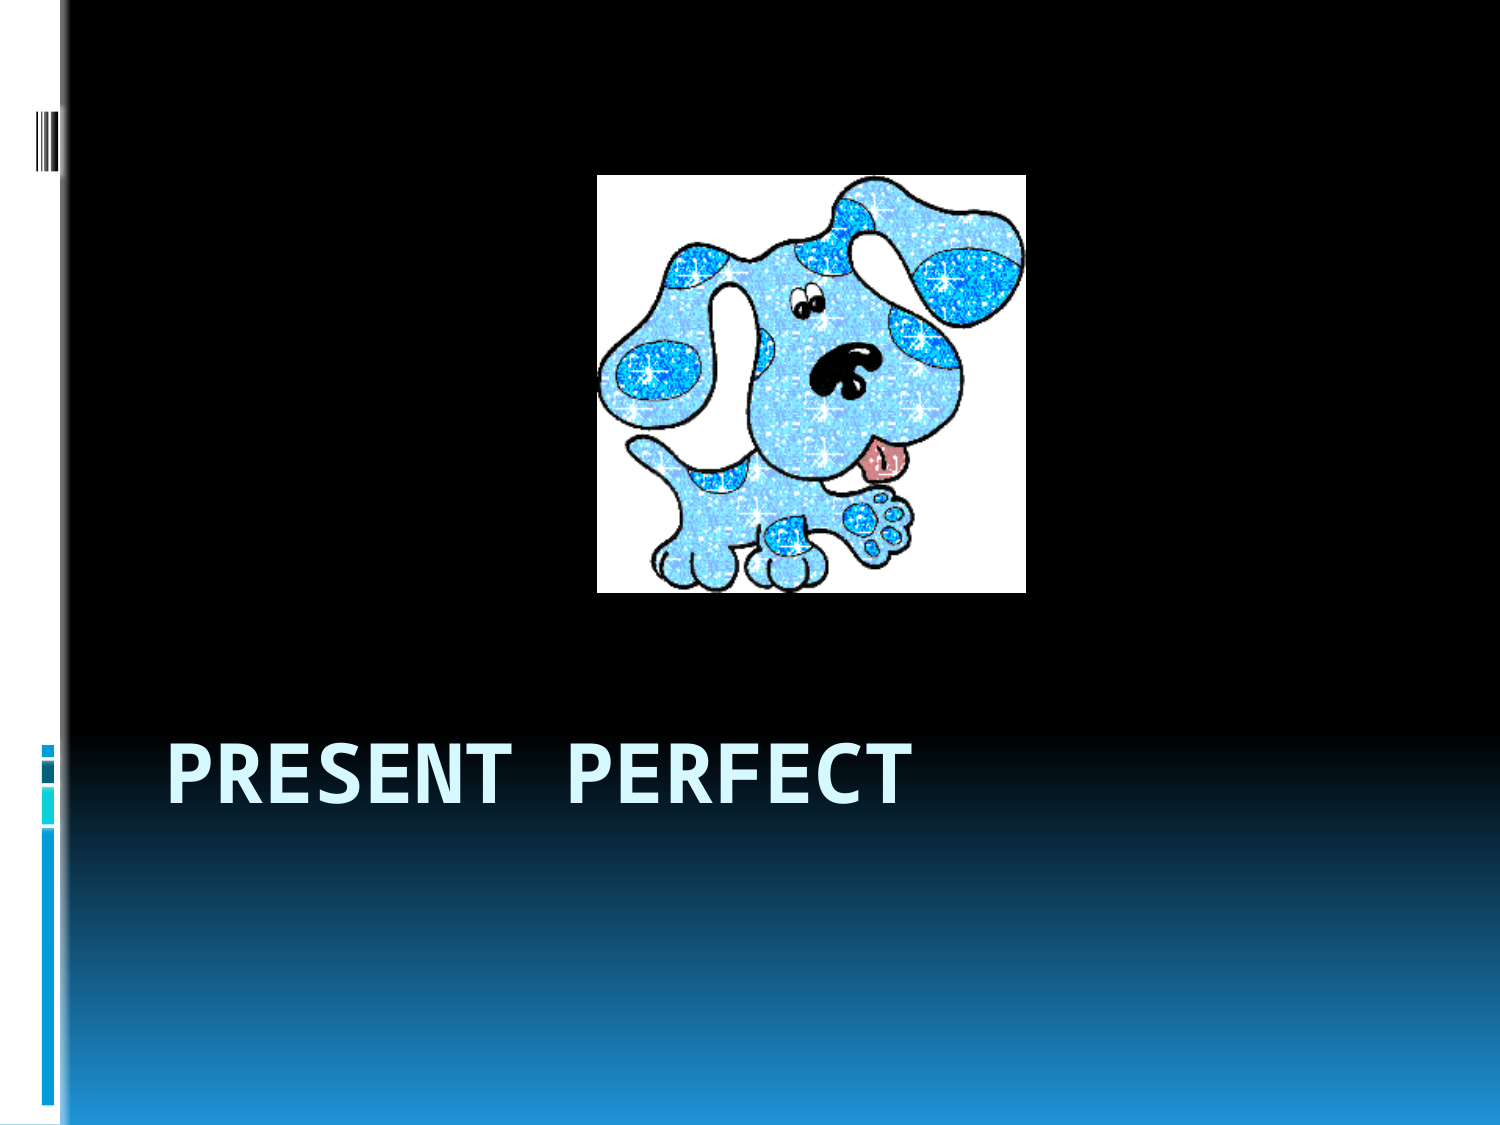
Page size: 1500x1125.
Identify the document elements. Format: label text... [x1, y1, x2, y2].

picture [597, 175, 1027, 594]
title Present PERFECT [150, 712, 1425, 1037]
